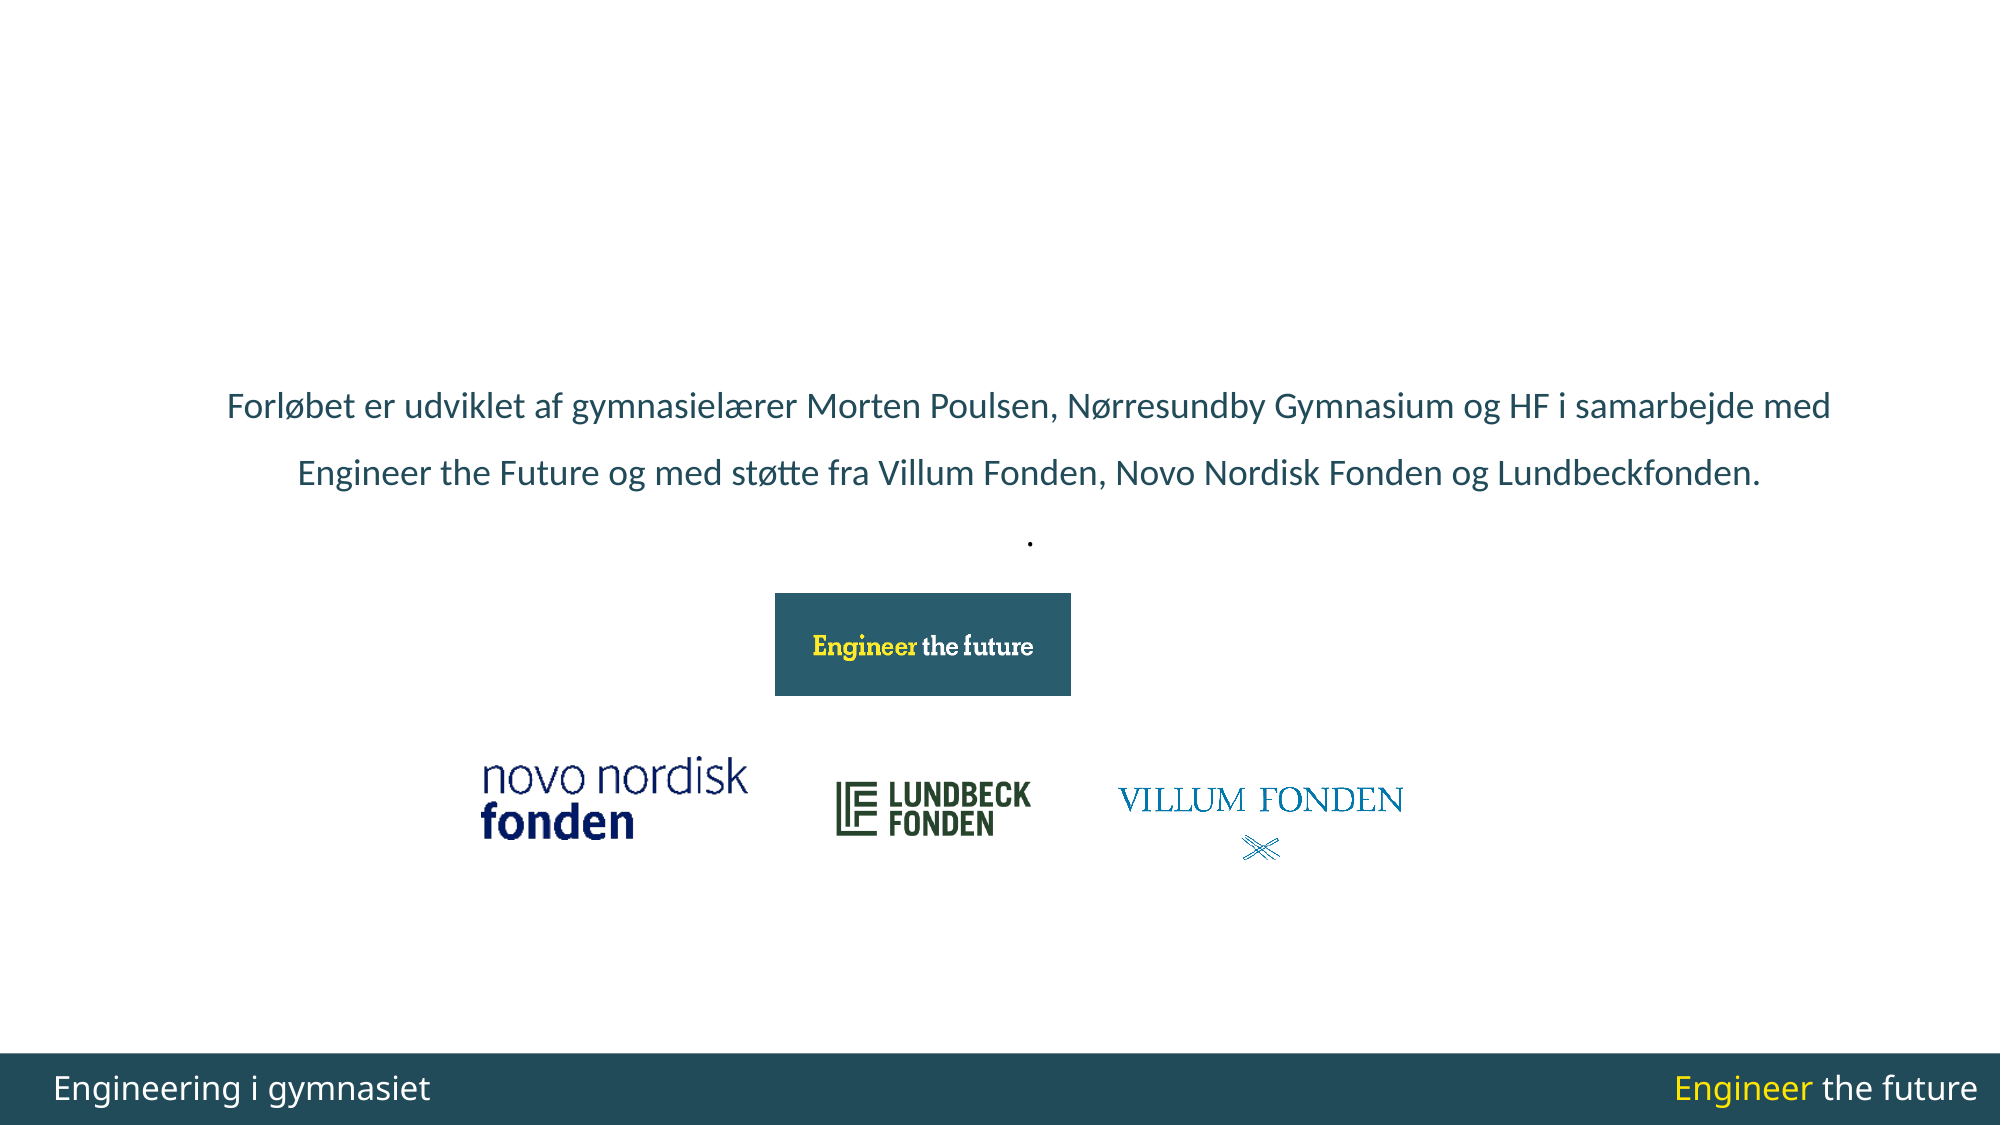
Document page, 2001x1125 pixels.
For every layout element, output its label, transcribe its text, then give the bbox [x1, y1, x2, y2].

text_box Forløbet er udviklet af gymnasielærer Morten Poulsen, Nørresundby Gymnasium og HF i samarbejde med Engineer the Future og med støtte fra Villum Fonden, Novo Nordisk Fonden og Lundbeckfonden. . [183, 350, 1878, 561]
picture [775, 593, 1071, 696]
picture [1126, 787, 1135, 801]
picture [1224, 787, 1239, 804]
picture [812, 757, 1054, 860]
picture [1339, 790, 1351, 809]
picture [1198, 787, 1210, 809]
picture [481, 756, 748, 840]
picture [1385, 787, 1398, 803]
picture [1249, 854, 1272, 860]
picture [1282, 789, 1297, 810]
picture [1117, 787, 1403, 860]
picture [1181, 787, 1193, 809]
picture [1311, 787, 1324, 803]
